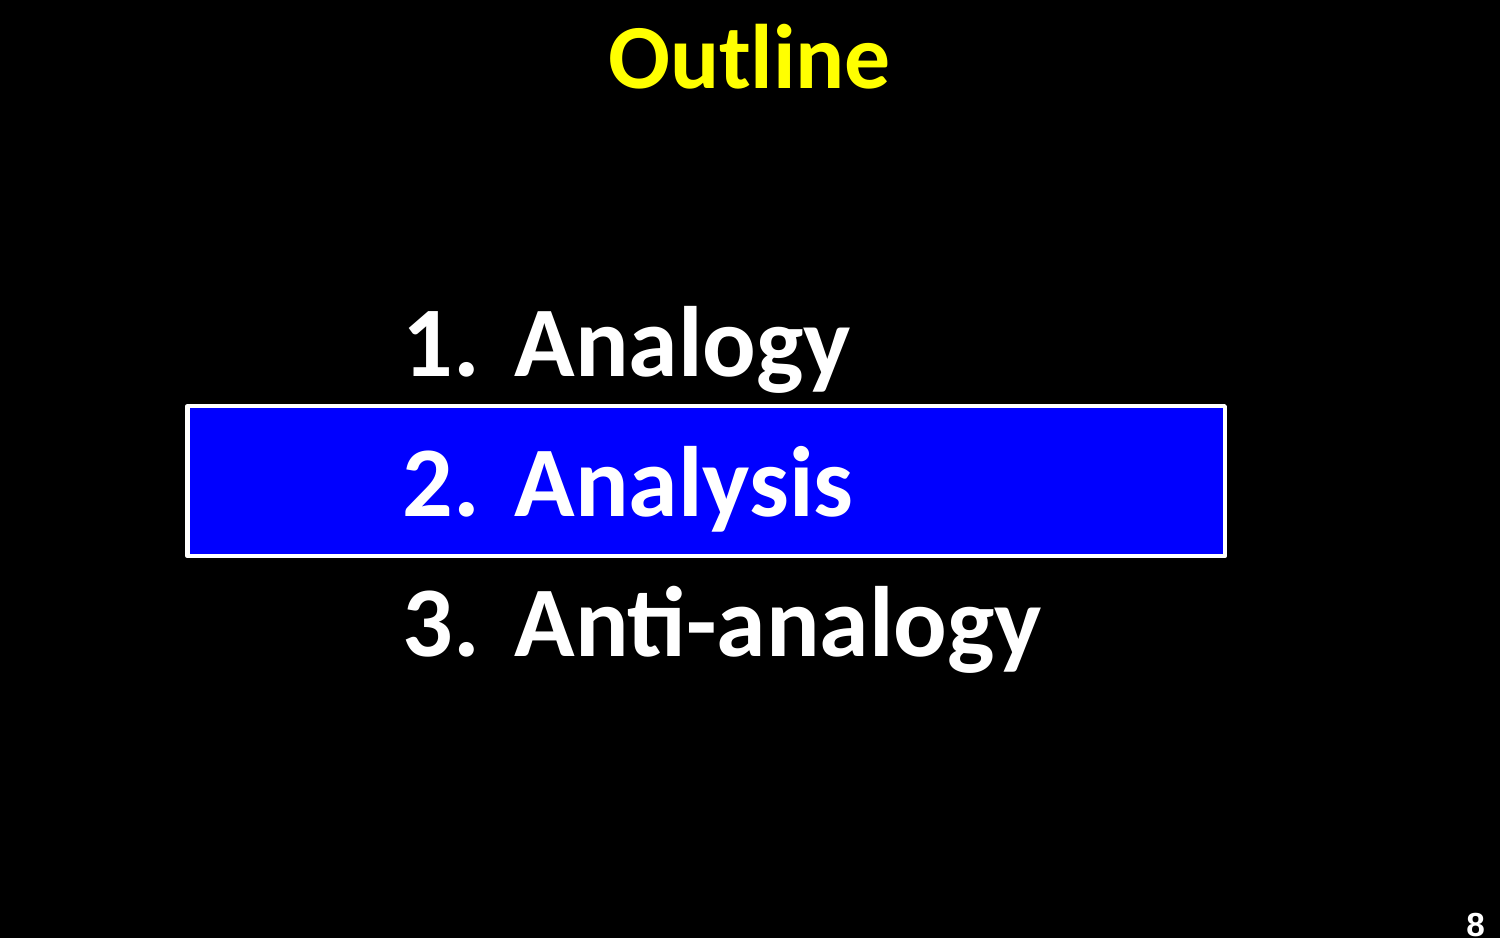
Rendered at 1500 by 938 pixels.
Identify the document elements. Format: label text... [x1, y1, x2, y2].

text_box [1163, 404, 1227, 558]
text_box [185, 404, 387, 558]
list Analogy Analysis Anti-analogy [387, 268, 1163, 682]
slide_number 8 [1425, 895, 1500, 938]
title Outline [112, 10, 1388, 94]
